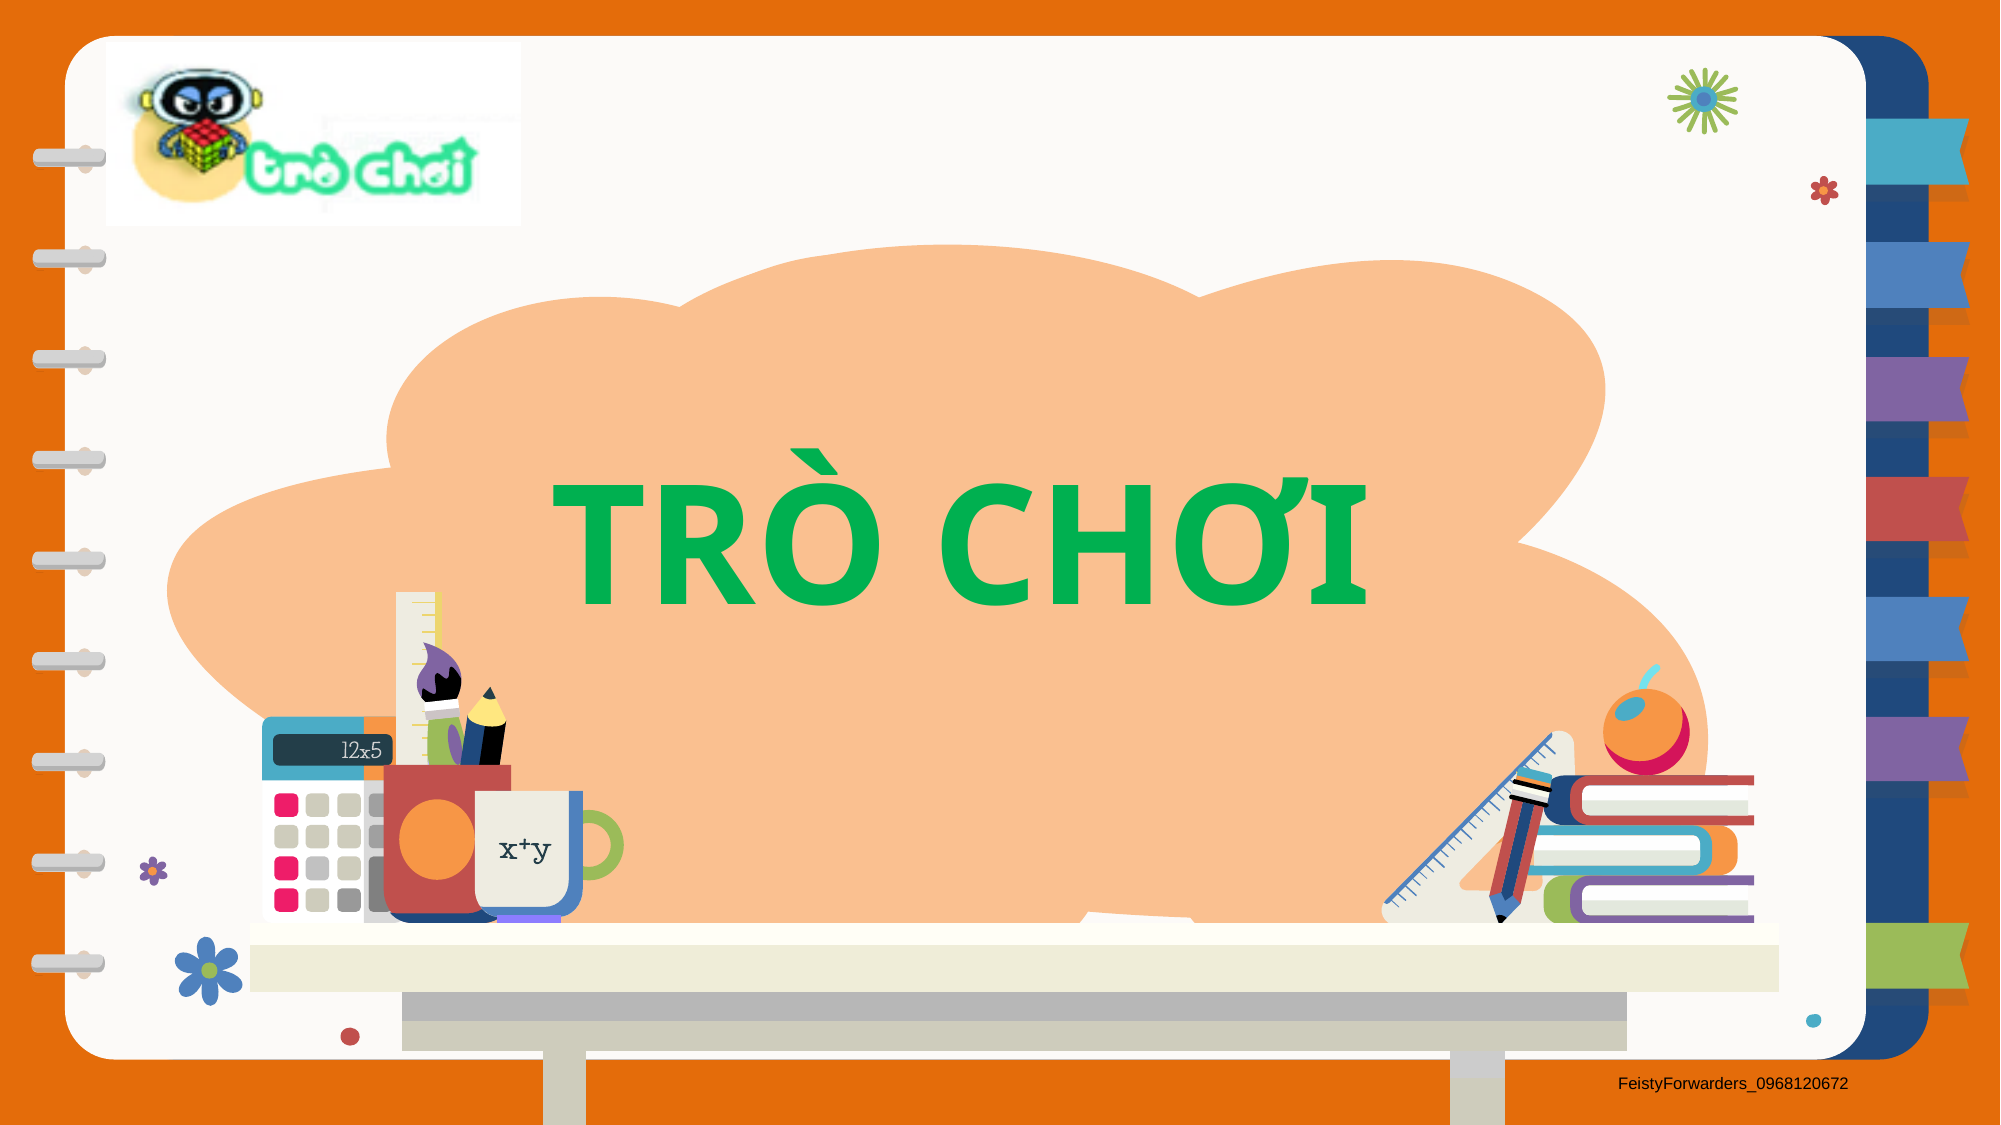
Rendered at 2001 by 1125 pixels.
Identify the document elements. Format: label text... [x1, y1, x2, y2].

text_box TRÒ CHƠI [280, 390, 1643, 646]
picture [106, 42, 521, 226]
